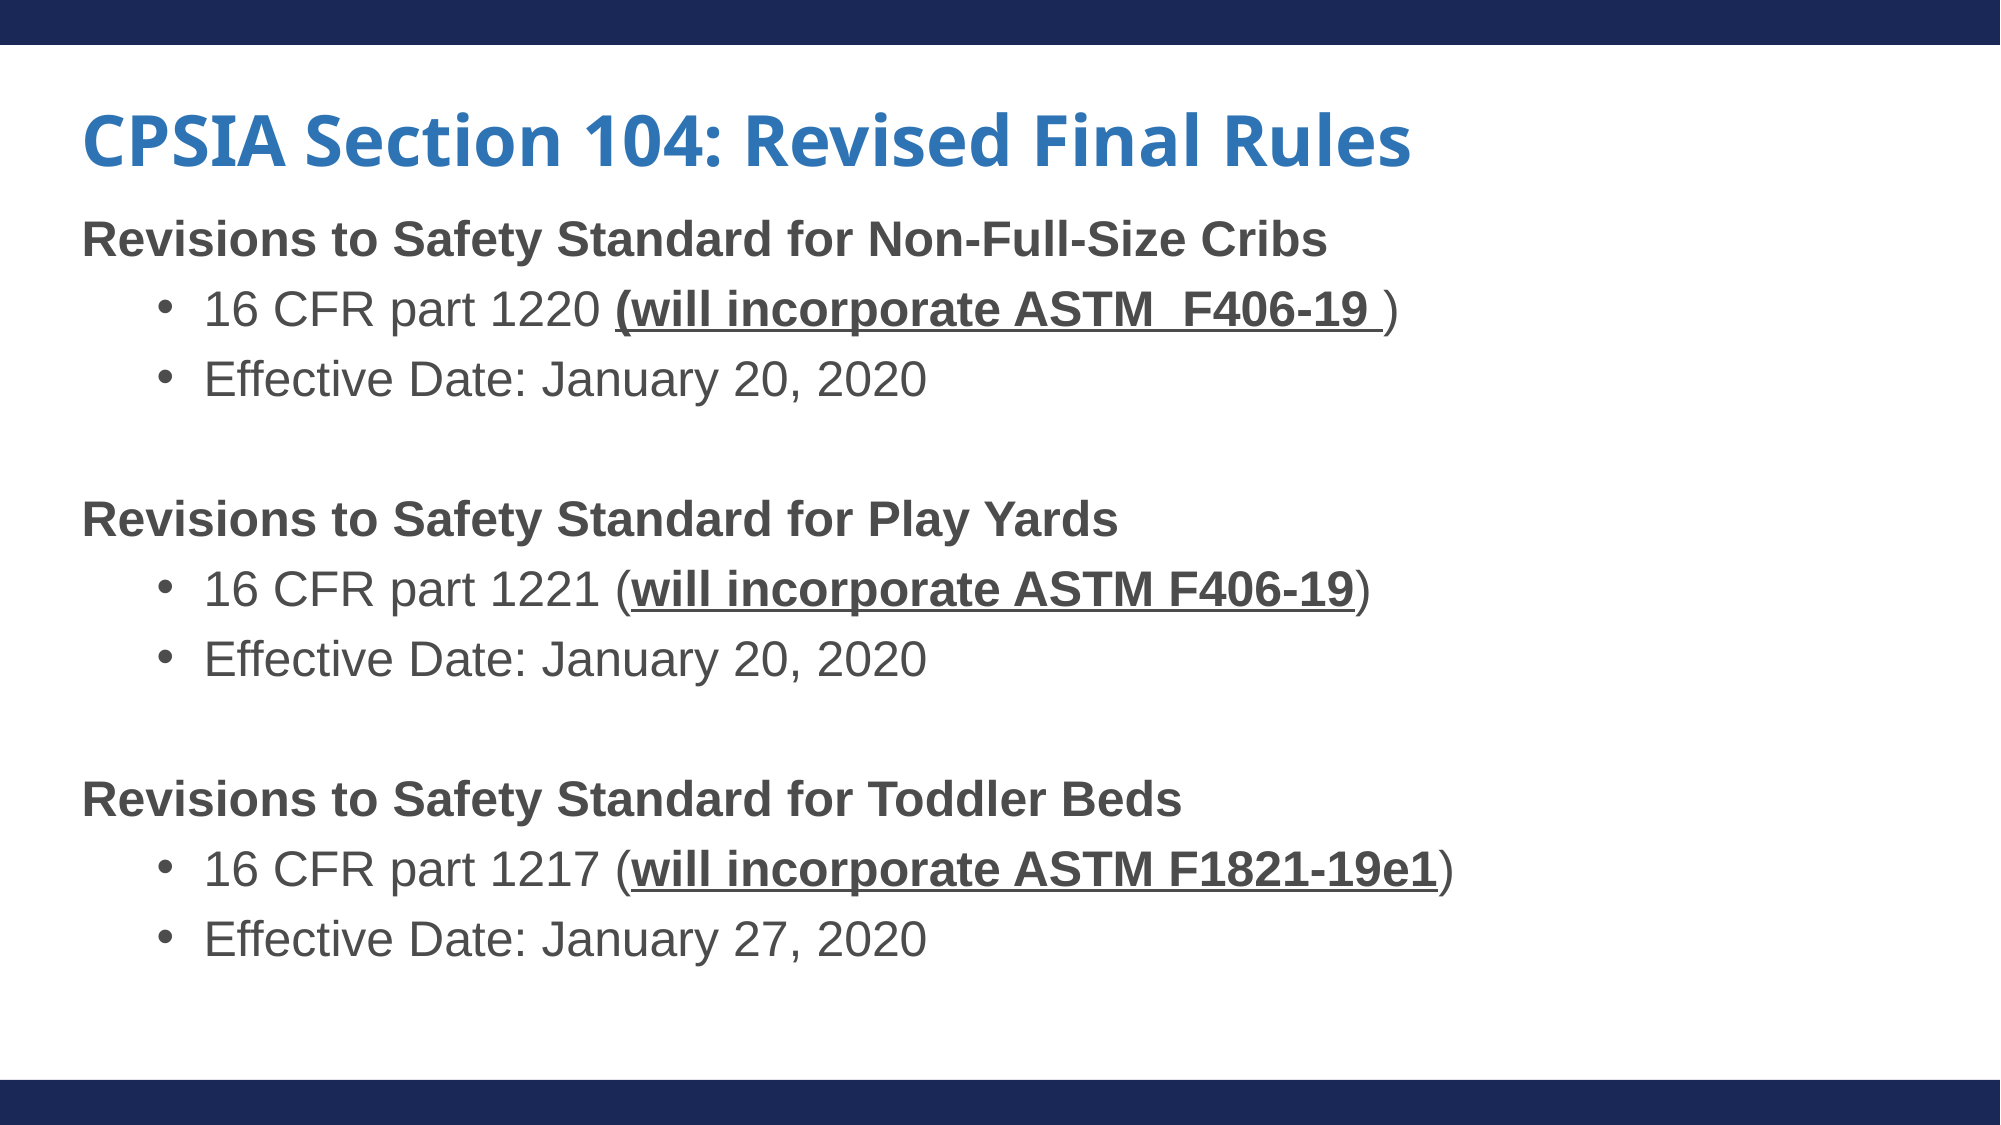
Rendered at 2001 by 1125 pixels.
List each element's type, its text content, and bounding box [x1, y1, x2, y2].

text_box Revisions to Safety Standard for Non-Full-Size Cribs 16 CFR part 1220 (will incorporate ASTM F406-19 ) Effective Date: January 20, 2020 Revisions to Safety Standard for Play Yards 16 CFR part 1221 (will incorporate ASTM F406-19) Effective Date: January 20, 2020 Revisions to Safety Standard for Toddler Beds 16 CFR part 1217 (will incorporate ASTM F1821-19e1) Effective Date: January 27, 2020 [66, 216, 1888, 1062]
title CPSIA Section 104: Revised Final Rules [66, 59, 1948, 216]
